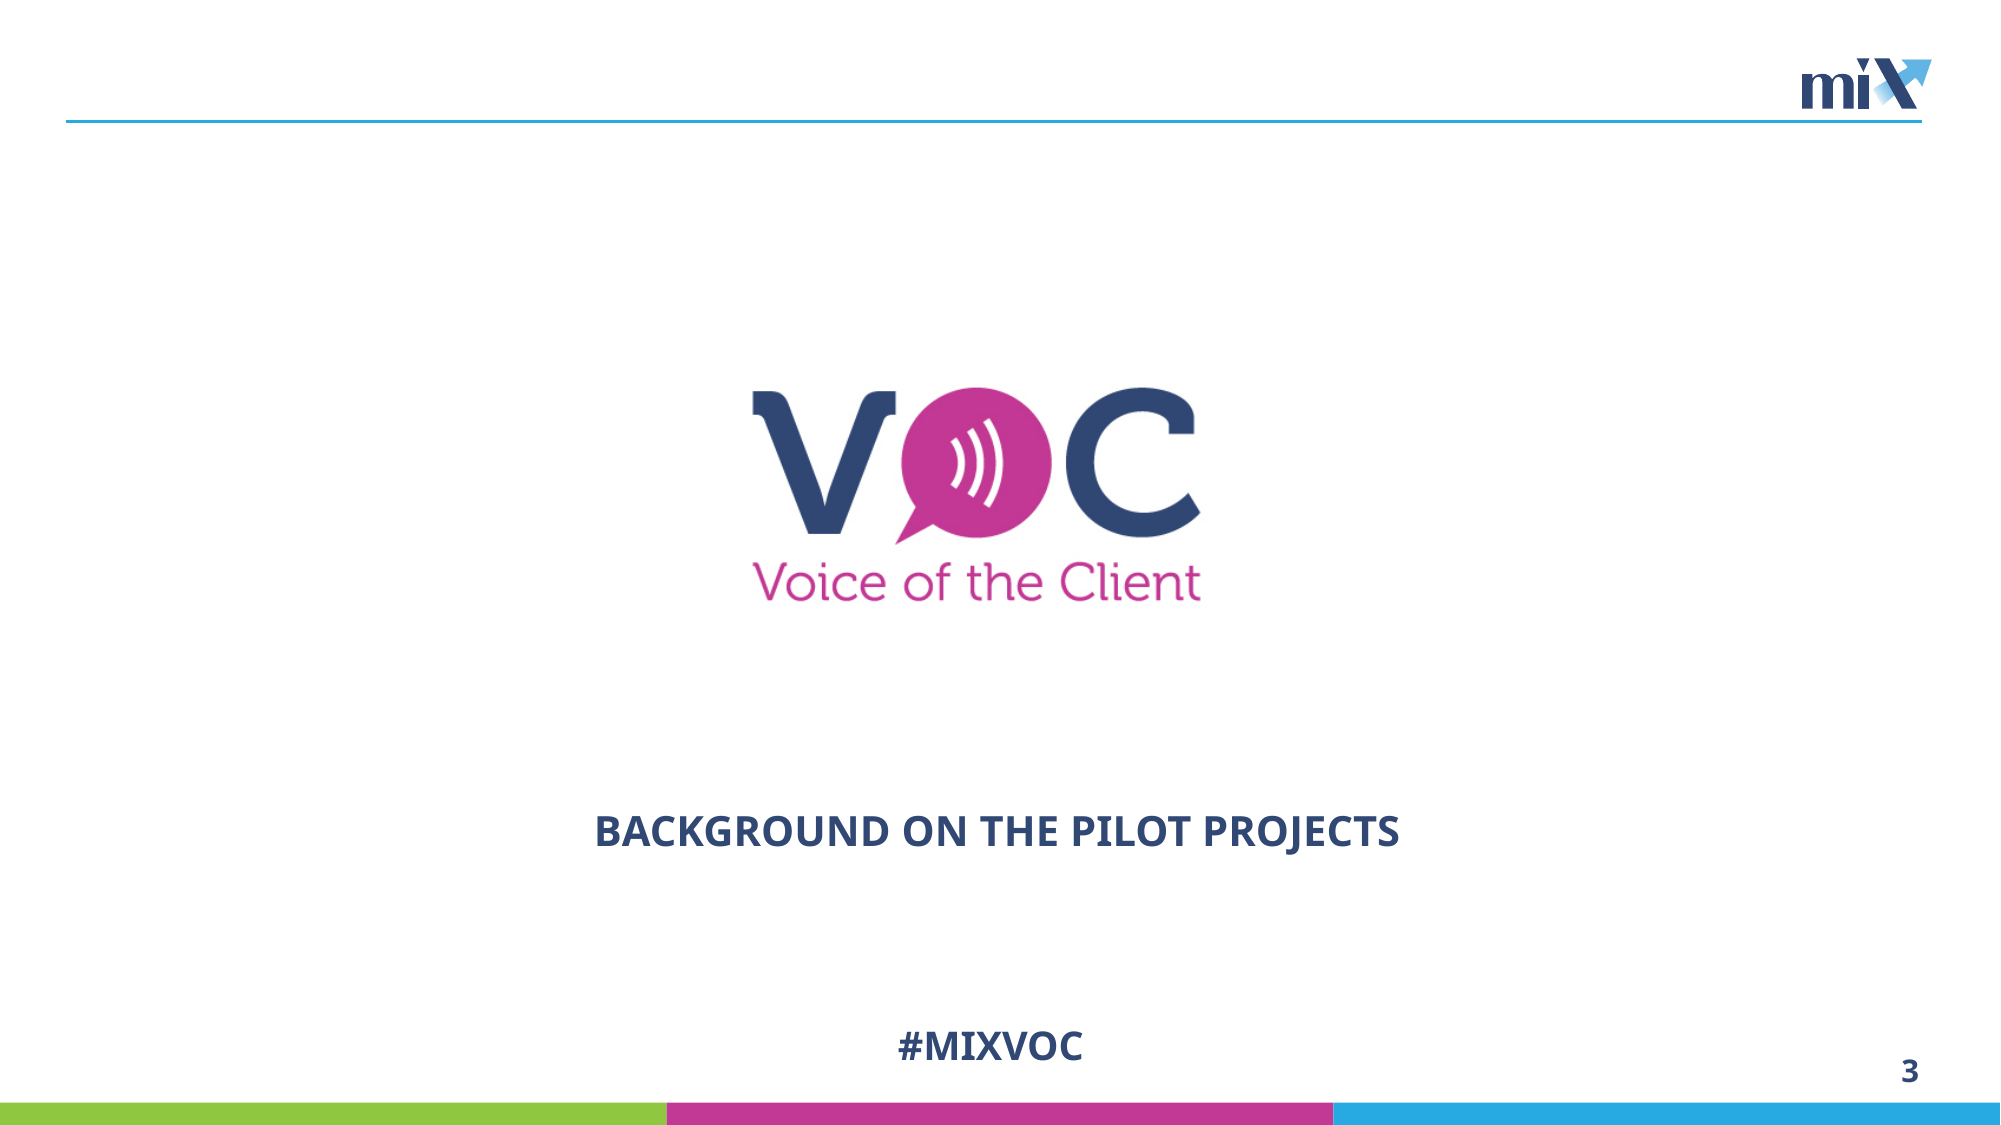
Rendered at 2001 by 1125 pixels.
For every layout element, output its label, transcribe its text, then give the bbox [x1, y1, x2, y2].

text_box #MIXVOC [883, 1013, 1112, 1077]
title BACKGROUND ON THE PILOT PROJECTS [55, 793, 1939, 873]
slide_number 3 [1845, 1042, 1935, 1103]
picture [743, 383, 1210, 606]
